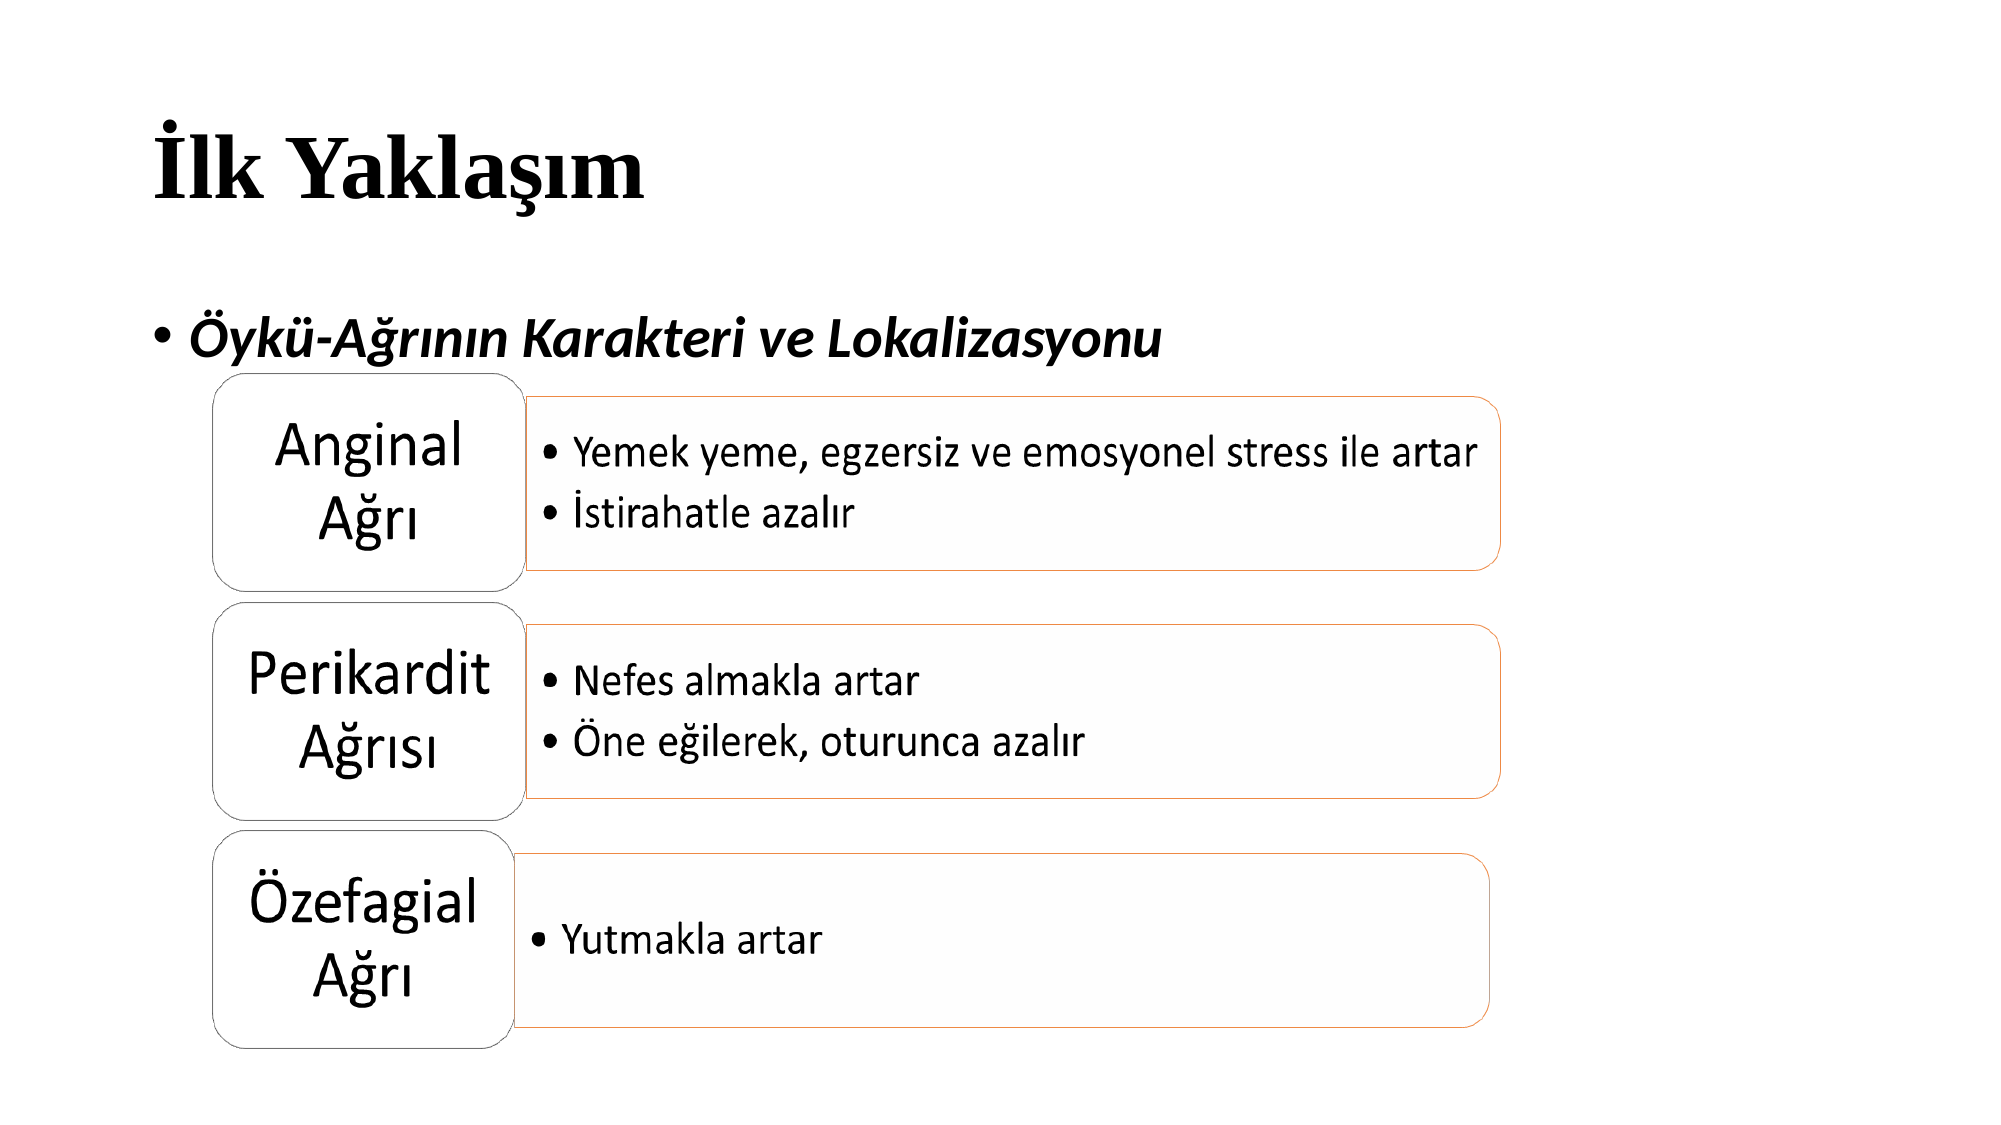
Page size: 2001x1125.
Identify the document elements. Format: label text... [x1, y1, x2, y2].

title İlk Yaklaşım [137, 59, 1863, 278]
list Öykü-Ağrının Karakteri ve Lokalizasyonu [137, 299, 1863, 1014]
picture [95, 371, 1617, 1055]
